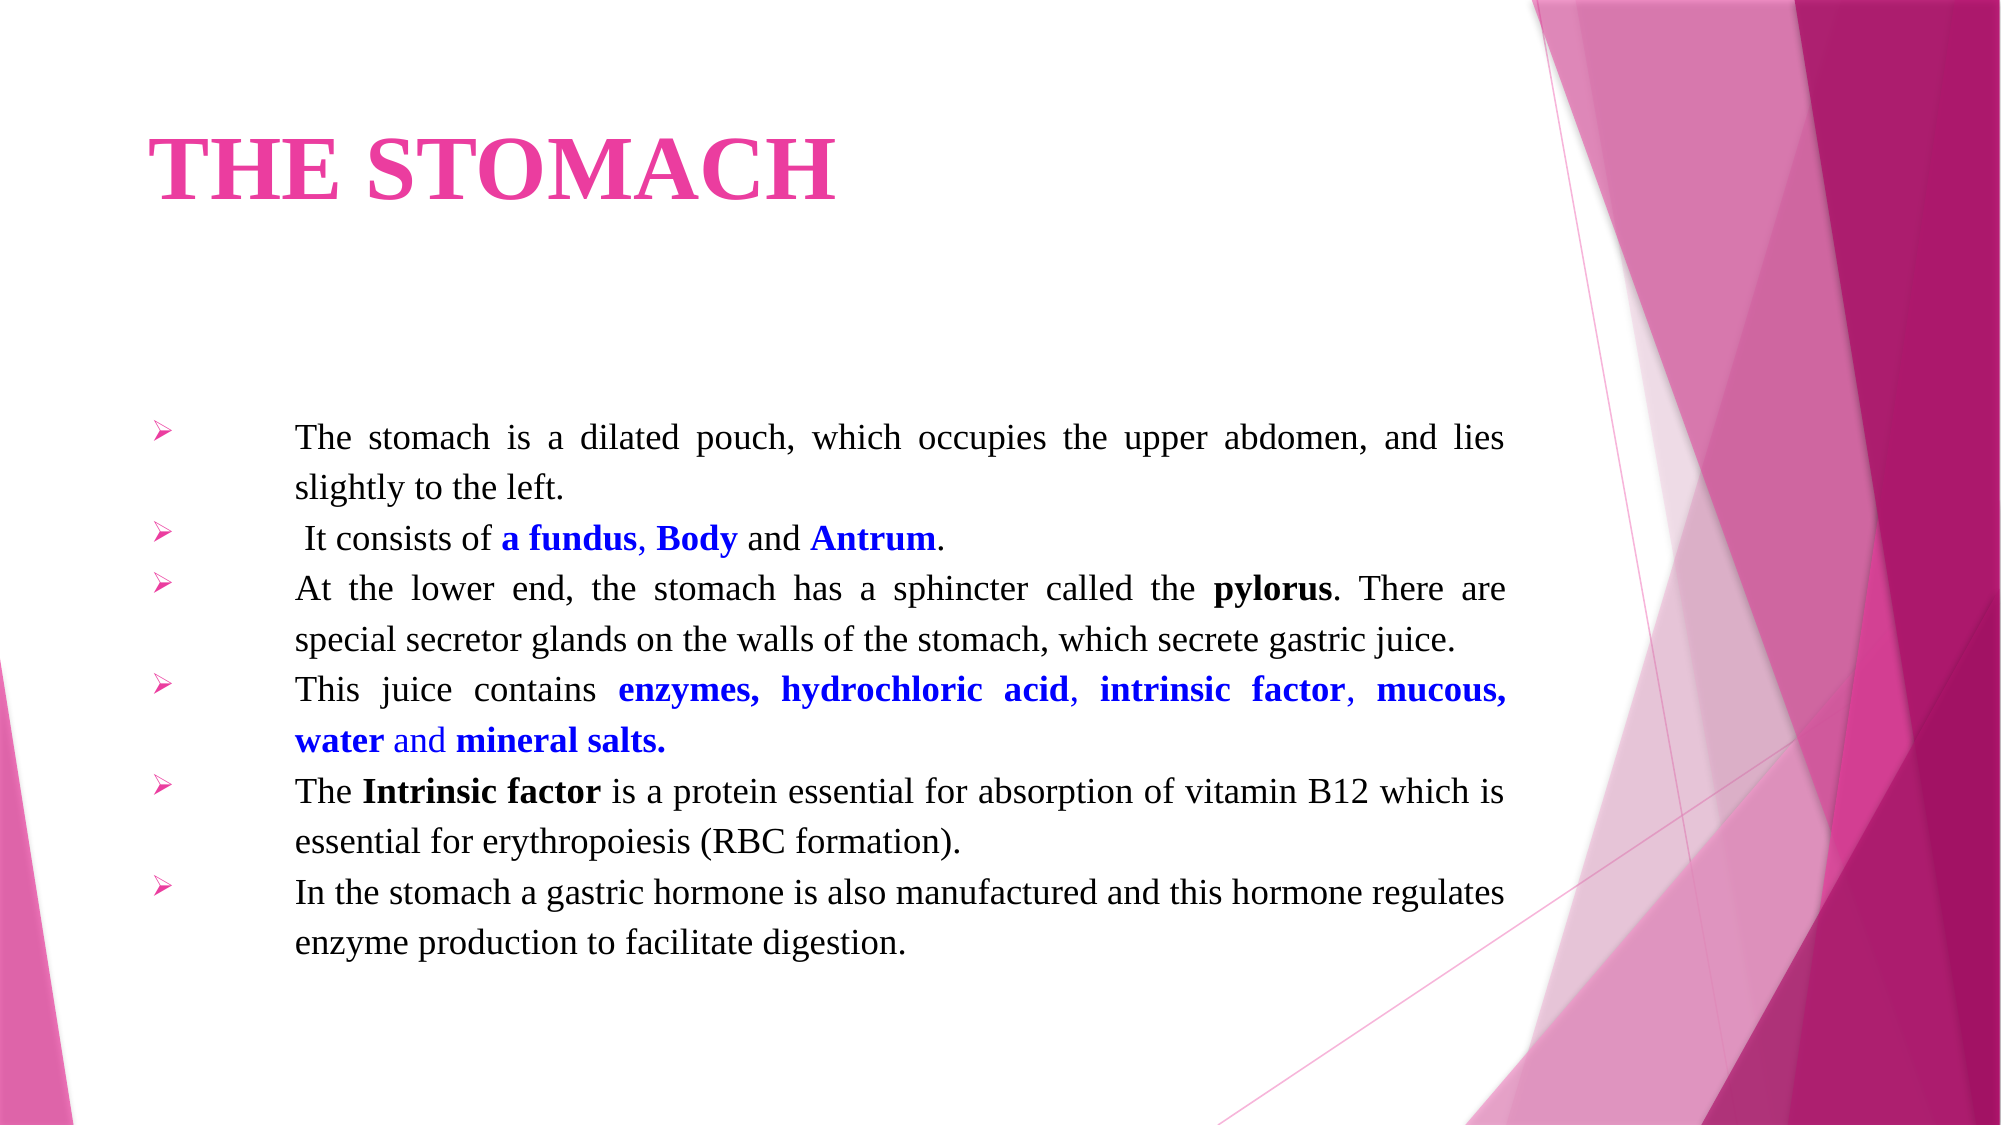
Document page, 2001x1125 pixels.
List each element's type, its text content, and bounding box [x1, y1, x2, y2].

list The stomach is a dilated pouch, which occupies the upper abdomen, and lies slightly to the left. It consists of a fundus, Body and Antrum. At the lower end, the stomach has a sphincter called the pylorus. There are special secretor glands on the walls of the stomach, which secrete gastric juice. This juice contains enzymes, hydrochloric acid, intrinsic factor, mucous, water and mineral salts. The Intrinsic factor is a protein essential for absorption of vitamin B12 which is essential for erythropoiesis (RBC formation). In the stomach a gastric hormone is also manufactured and this hormone regulates enzyme production to facilitate digestion. [111, 354, 1522, 992]
title THE STOMACH [111, 99, 1522, 317]
